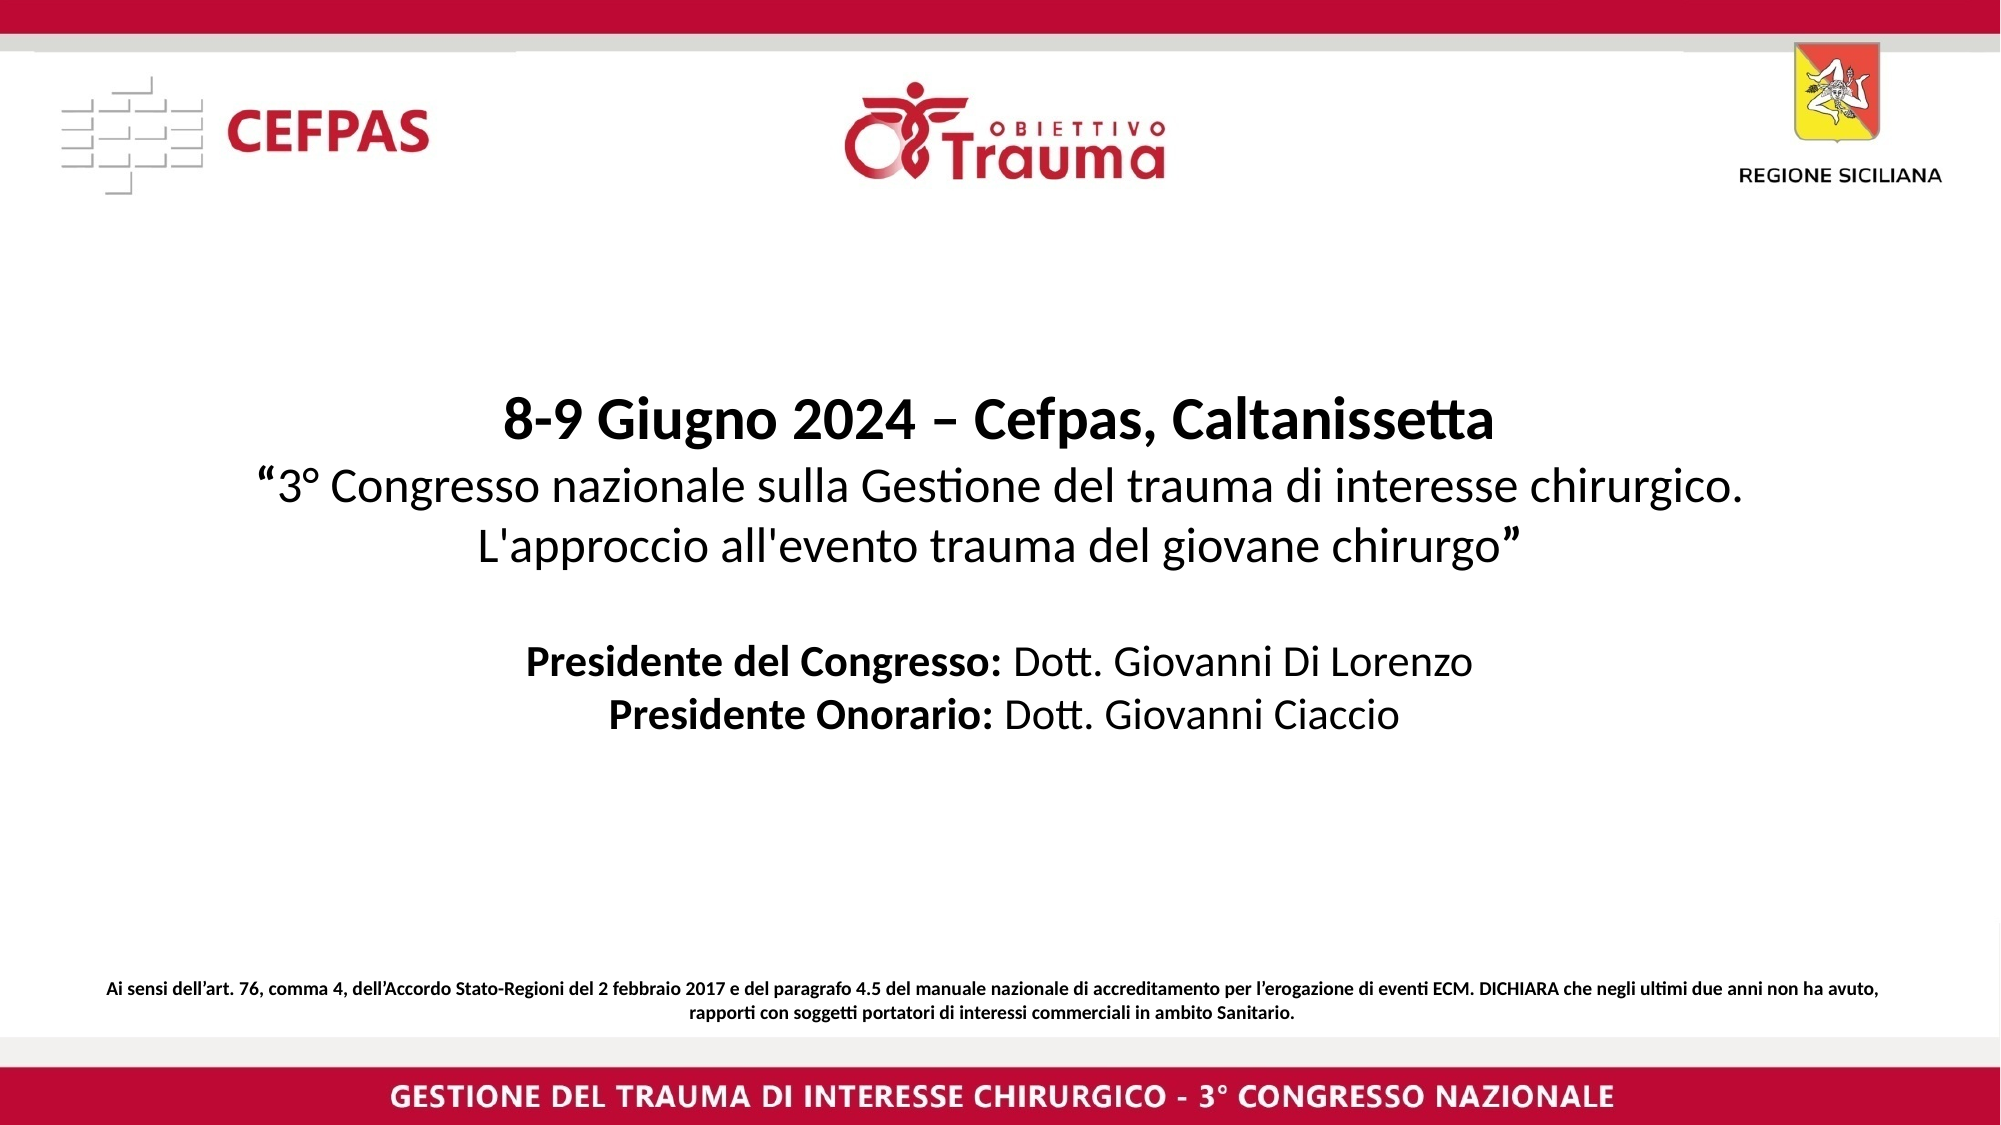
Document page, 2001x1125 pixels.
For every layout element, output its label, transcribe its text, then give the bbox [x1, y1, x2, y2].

subtitle Ai sensi dell’art. 76, comma 4, dell’Accordo Stato-Regioni del 2 febbraio 2017 e del paragrafo 4.5 del manuale nazionale di accreditamento per l’erogazione di eventi ECM. DICHIARA che negli ultimi due anni non ha avuto, rapporti con soggetti portatori di interessi commerciali in ambito Sanitario. [62, 968, 1922, 1047]
title 8-9 Giugno 2024 – Cefpas, Caltanissetta “3° Congresso nazionale sulla Gestione del trauma di interesse chirurgico. L'approccio all'evento trauma del giovane chirurgo” Presidente del Congresso: Dott. Giovanni Di Lorenzo Presidente Onorario: Dott. Giovanni Ciaccio [150, 349, 1850, 829]
picture [0, 0, 2001, 1125]
